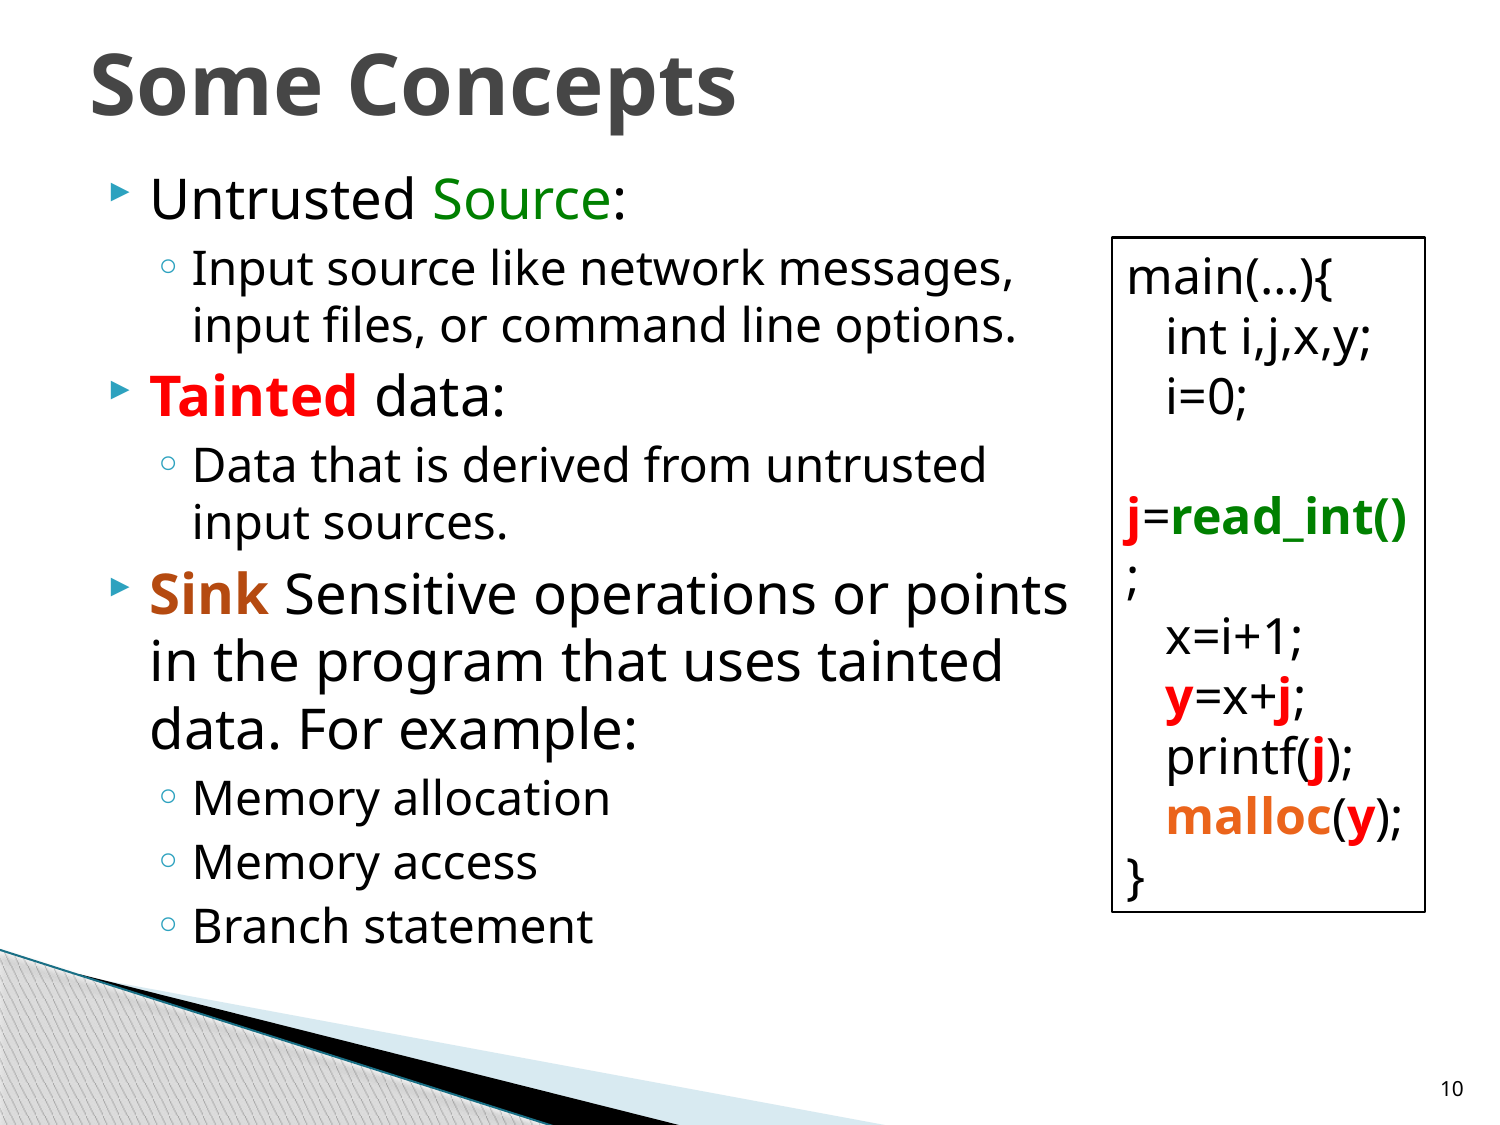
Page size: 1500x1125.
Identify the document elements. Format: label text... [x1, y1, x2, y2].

list Untrusted Source: Input source like network messages, input files, or command line options. Tainted data: Data that is derived from untrusted input sources. Sink Sensitive operations or points in the program that uses tainted data. For example: Memory allocation Memory access Branch statement [75, 155, 1088, 963]
text_box main(…){ int i,j,x,y; i=0; j=read_int(); x=i+1; y=x+j; printf(j); malloc(y); } [1112, 237, 1425, 913]
slide_number 10 [1418, 1051, 1479, 1112]
title Some Concepts [75, 12, 1425, 150]
